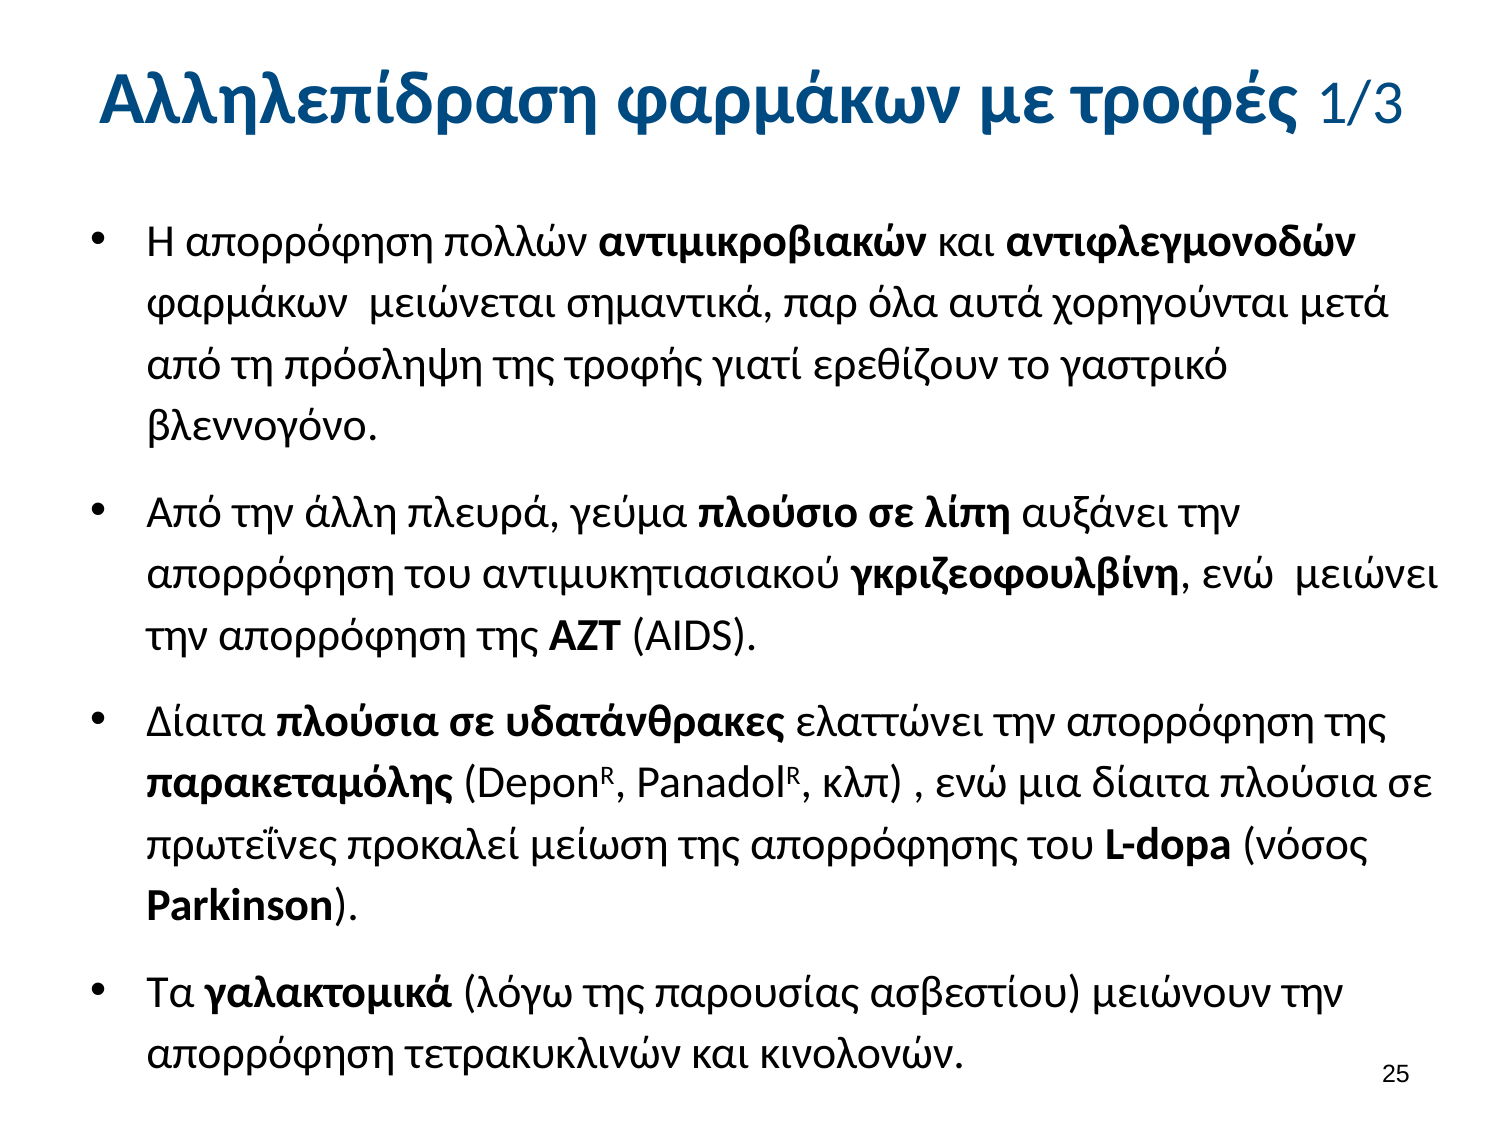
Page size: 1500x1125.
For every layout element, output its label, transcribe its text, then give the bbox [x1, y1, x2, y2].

slide_number 24 [1074, 1042, 1425, 1103]
list Η απορρόφηση πολλών αντιμικροβιακών και αντιφλεγμονοδών φαρμάκων μειώνεται σημαντικά, παρ όλα αυτά χορηγούνται μετά από τη πρόσληψη της τροφής γιατί ερεθίζουν το γαστρικό βλεννογόνο. Από την άλλη πλευρά, γεύμα πλούσιο σε λίπη αυξάνει την απορρόφηση του αντιμυκητιασιακού γκριζεοφουλβίνη, ενώ μειώνει την απορρόφηση της ΑΖΤ (AIDS). Δίαιτα πλούσια σε υδατάνθρακες ελαττώνει την απορρόφηση της παρακεταμόλης (DeponR, PanadolR, κλπ) , ενώ μια δίαιτα πλούσια σε πρωτεΐνες προκαλεί μείωση της απορρόφησης του L-dopa (νόσoς Parkinson). Τα γαλακτομικά (λόγω της παρουσίας ασβεστίου) μειώνουν την απορρόφηση τετρακυκλινών και κινολονών. [75, 196, 1471, 1106]
title Αλληλεπίδραση φαρμάκων με τροφές 1/3 [76, 19, 1427, 169]
